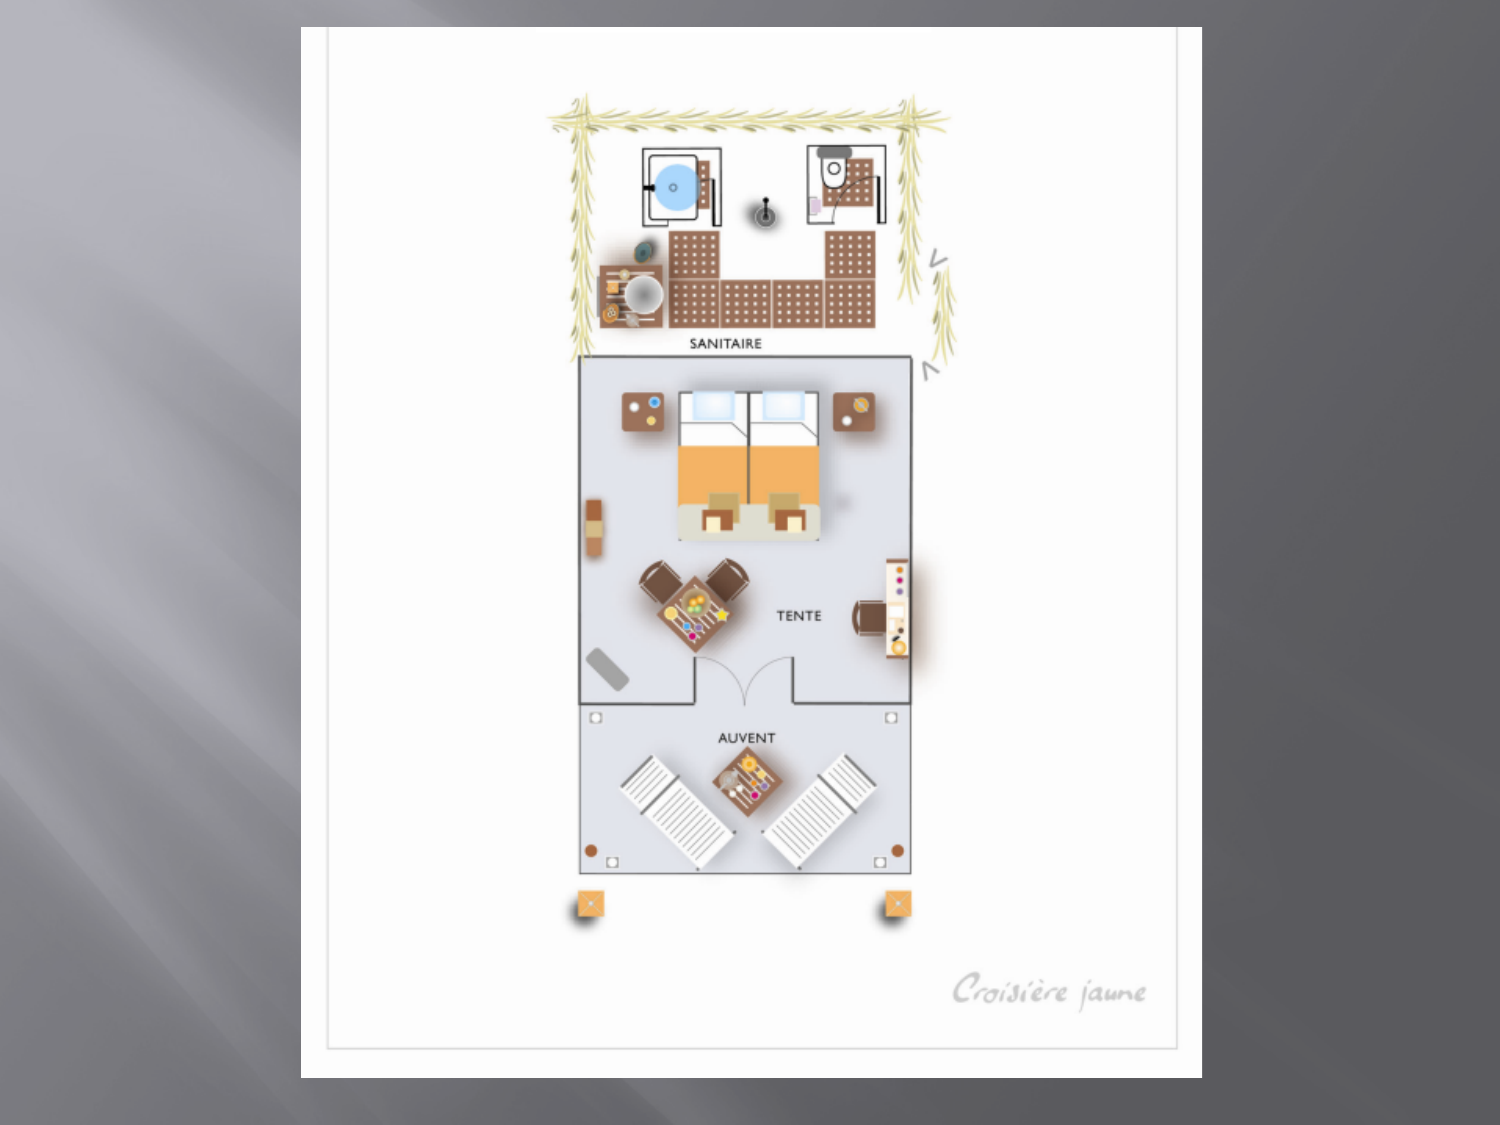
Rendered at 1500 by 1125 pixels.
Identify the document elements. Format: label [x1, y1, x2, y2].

picture [300, 26, 1203, 1079]
